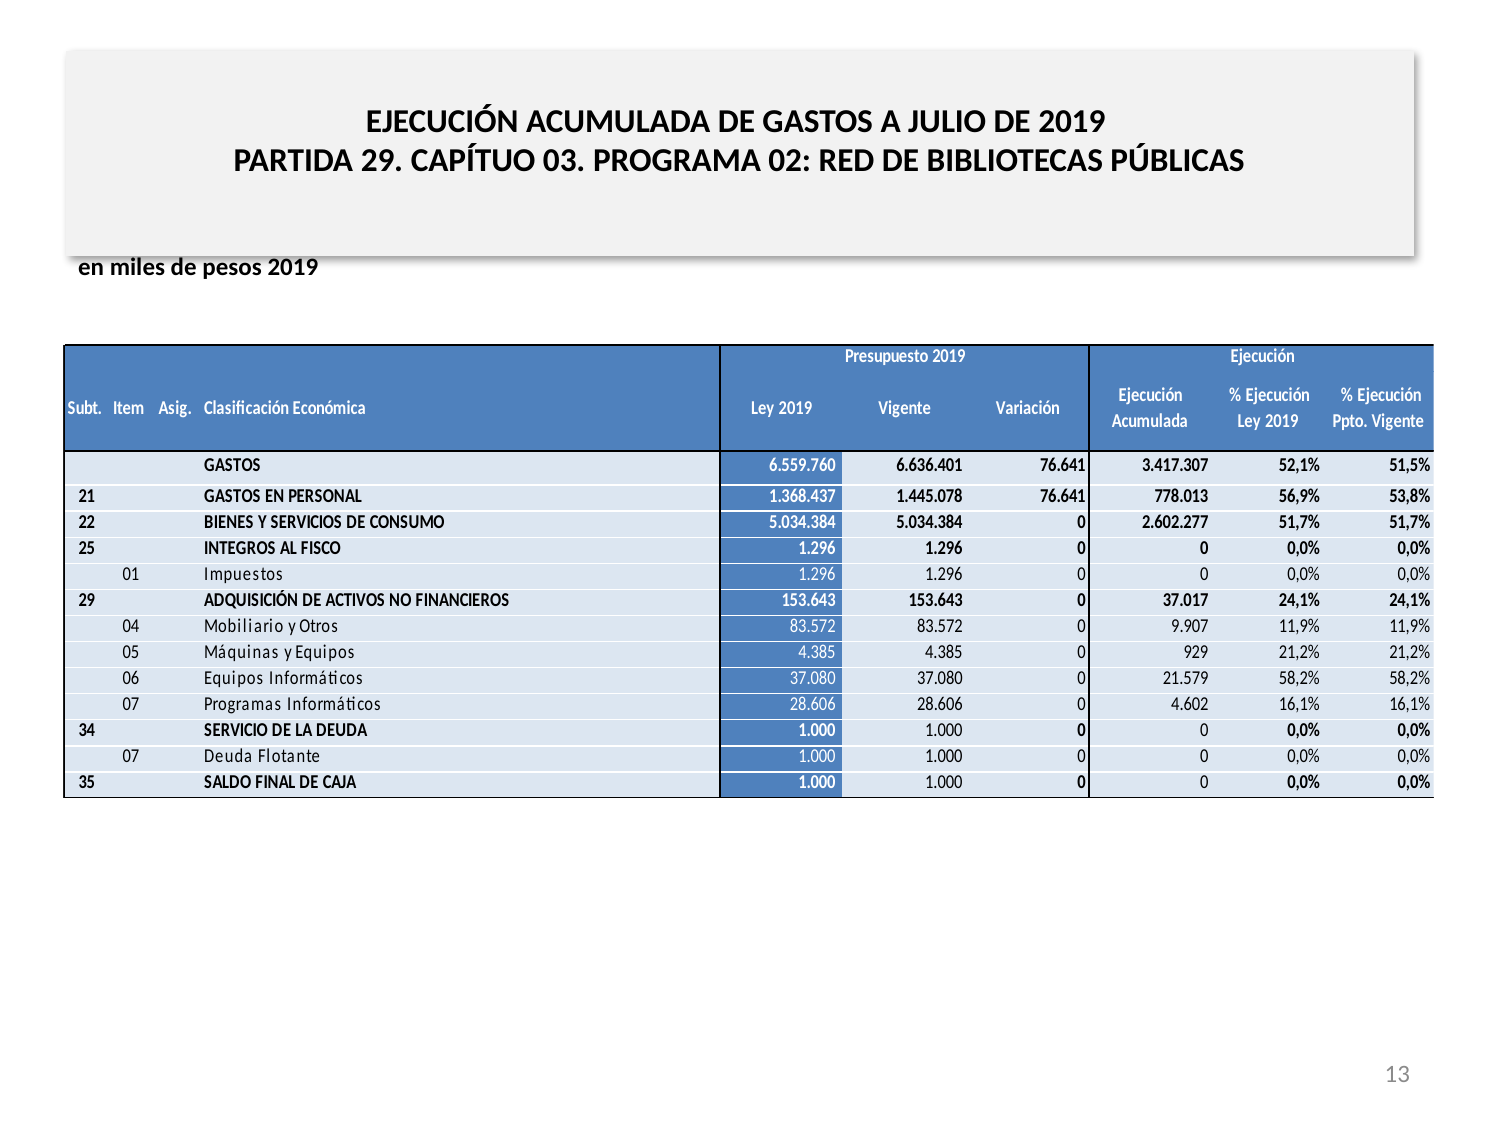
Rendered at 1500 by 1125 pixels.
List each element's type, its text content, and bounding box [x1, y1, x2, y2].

title EJECUCIÓN ACUMULADA DE GASTOS A JULIO DE 2019 PARTIDA 29. CAPÍTUO 03. PROGRAMA 02: RED DE BIBLIOTECAS PÚBLICAS [66, 51, 1414, 256]
picture [63, 344, 1436, 799]
slide_number 13 [1074, 1042, 1425, 1103]
text_box en miles de pesos 2019 [63, 242, 1414, 318]
